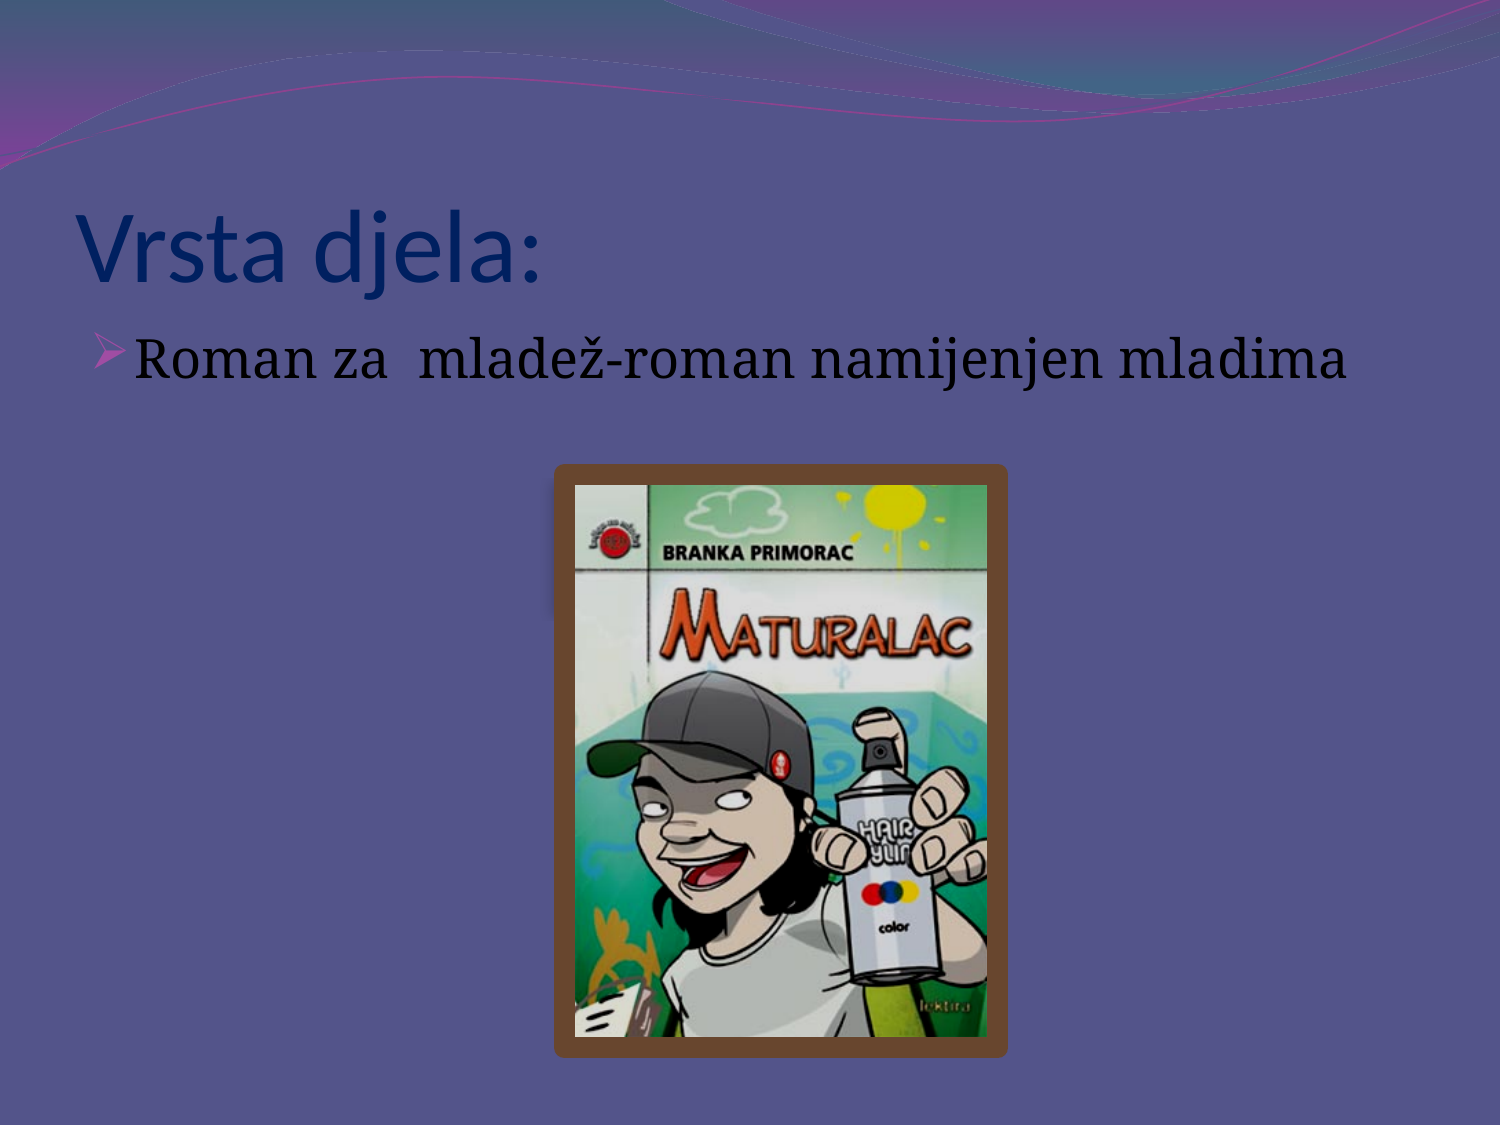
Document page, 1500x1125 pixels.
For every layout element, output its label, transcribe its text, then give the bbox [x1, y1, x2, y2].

picture [574, 484, 988, 1038]
list Roman za mladež-roman namijenjen mladima [75, 317, 1425, 1038]
title Vrsta djela: [75, 115, 1425, 303]
